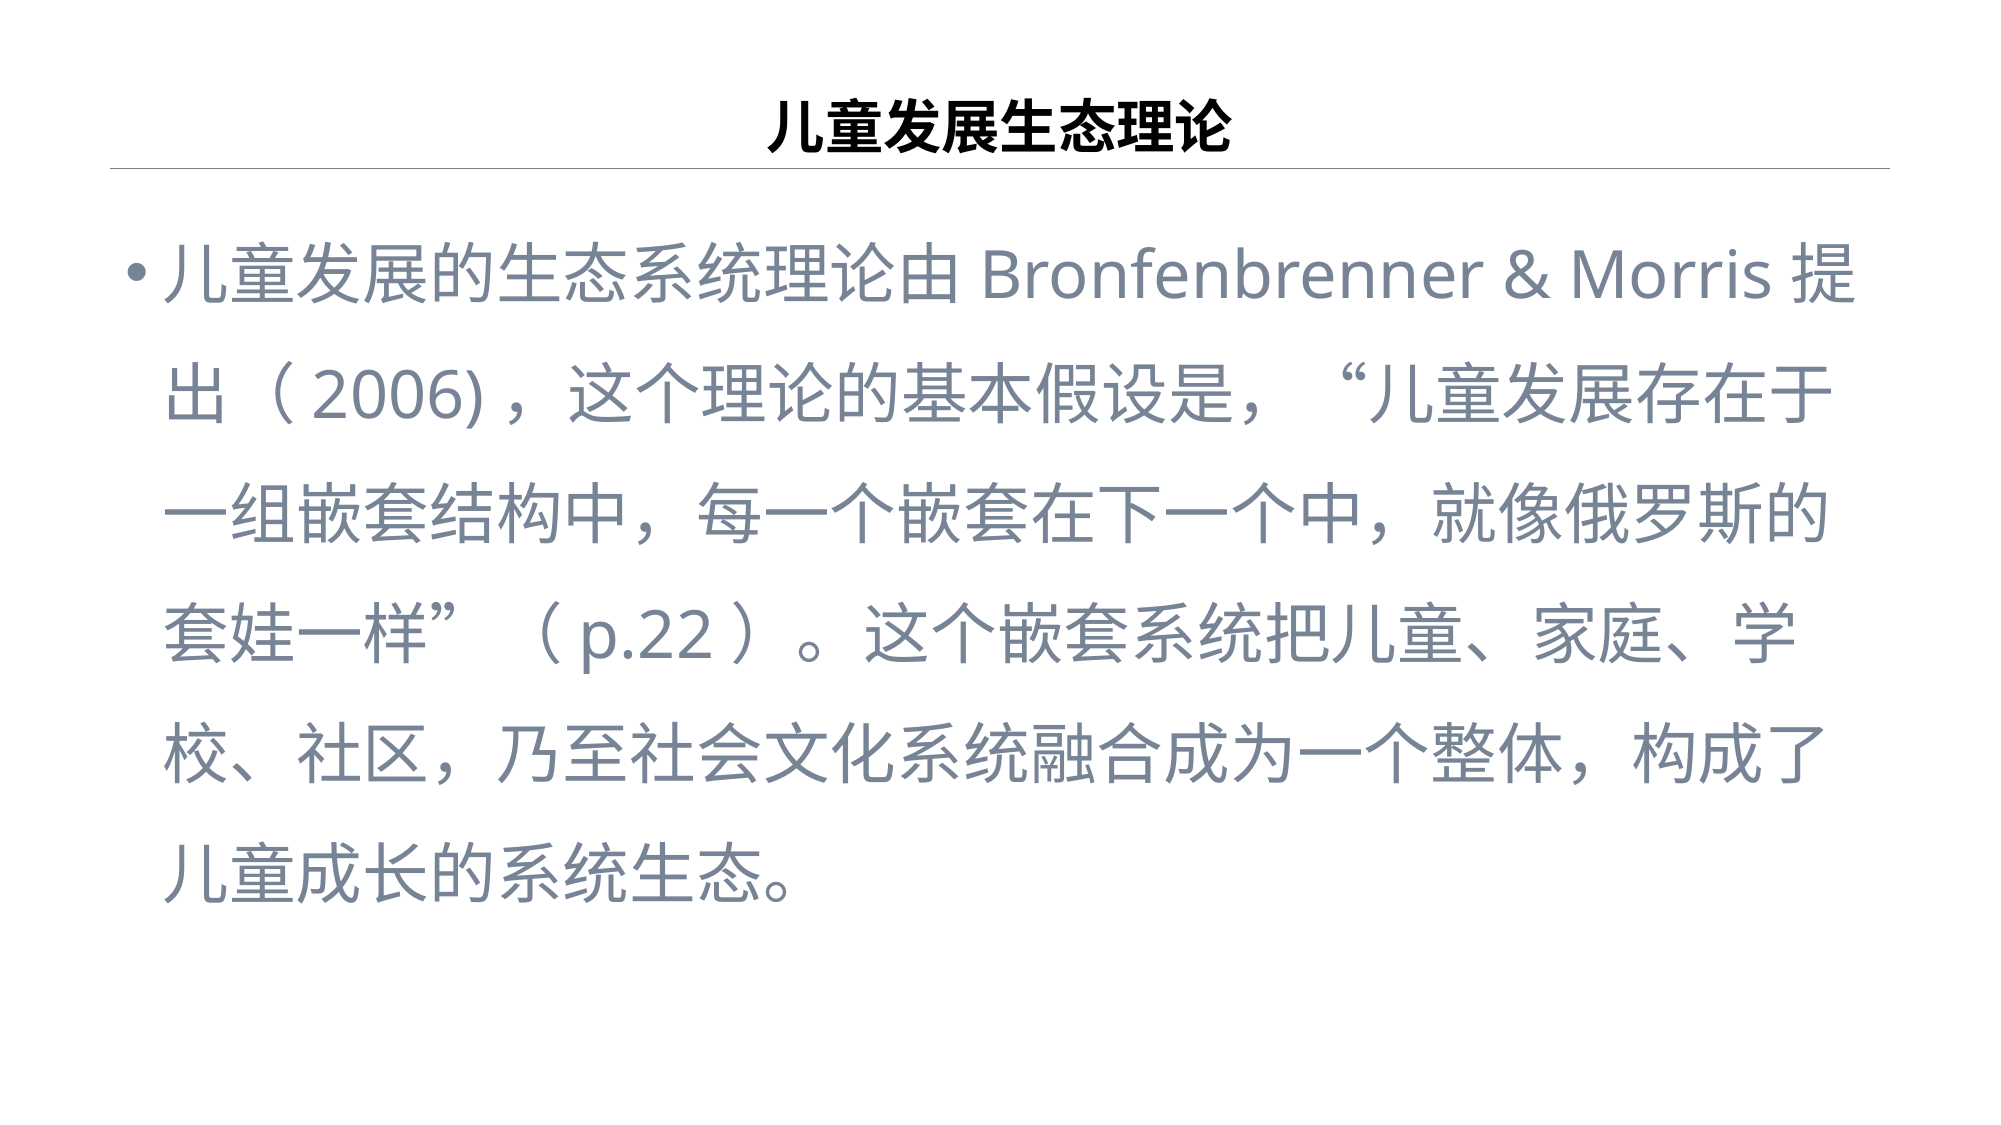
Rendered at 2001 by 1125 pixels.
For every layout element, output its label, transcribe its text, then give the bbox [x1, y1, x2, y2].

list 儿童发展的生态系统理论由Bronfenbrenner & Morris提出（2006)，这个理论的基本假设是，“儿童发展存在于一组嵌套结构中，每一个嵌套在下一个中，就像俄罗斯的套娃一样”（p.22）。这个嵌套系统把儿童、家庭、学校、社区，乃至社会文化系统融合成为一个整体，构成了儿童成长的系统生态。 [109, 184, 1890, 855]
title 儿童发展生态理论 [109, 0, 1890, 169]
